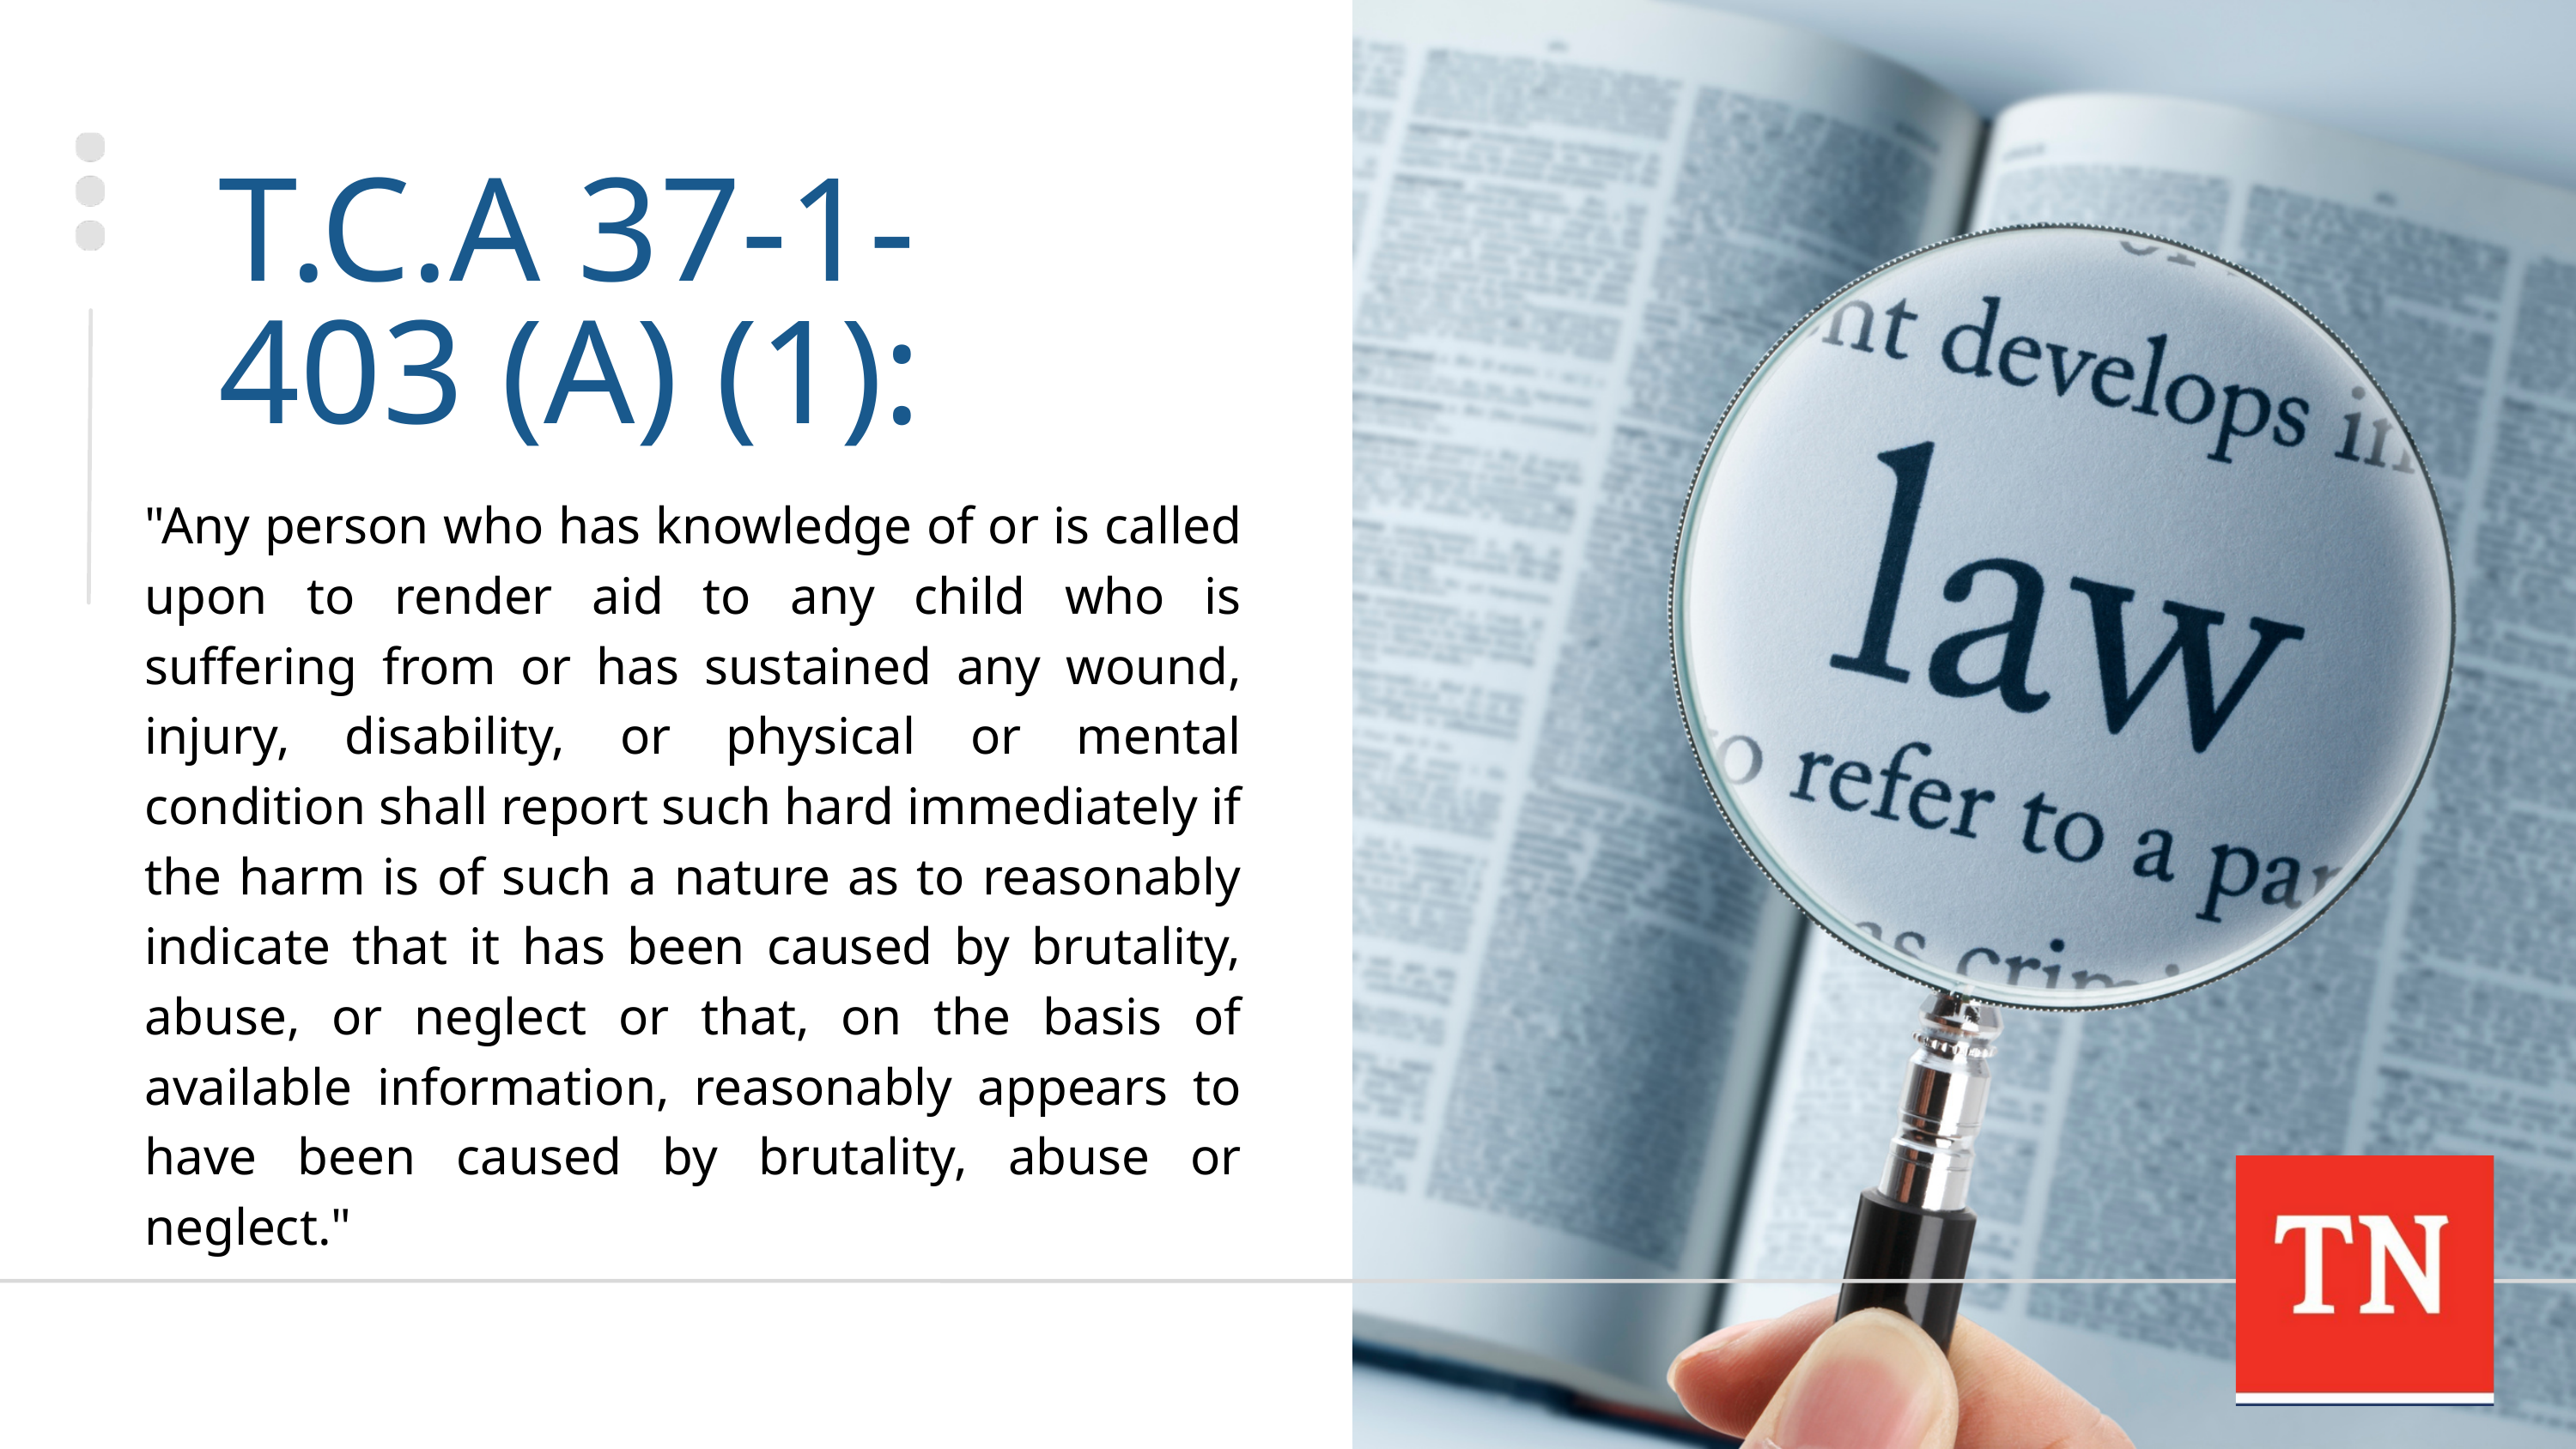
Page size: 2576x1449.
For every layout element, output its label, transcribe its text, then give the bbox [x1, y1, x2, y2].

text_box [1352, 0, 2576, 1449]
text_box T.C.A 37-1-403 (A) (1): [218, 166, 1108, 453]
text_box "Any person who has knowledge of or is called upon to render aid to any child who is suffering from or has sustained any wound, injury, disability, or physical or mental condition shall report such hard immediately if the harm is of such a nature as to reasonably indicate that it has been caused by brutality, abuse, or neglect or that, on the basis of available information, reasonably appears to have been caused by brutality, abuse or neglect." [144, 483, 1242, 1256]
text_box [76, 133, 105, 174]
text_box [76, 214, 105, 251]
picture [2235, 1155, 2494, 1407]
picture [30, 175, 150, 206]
